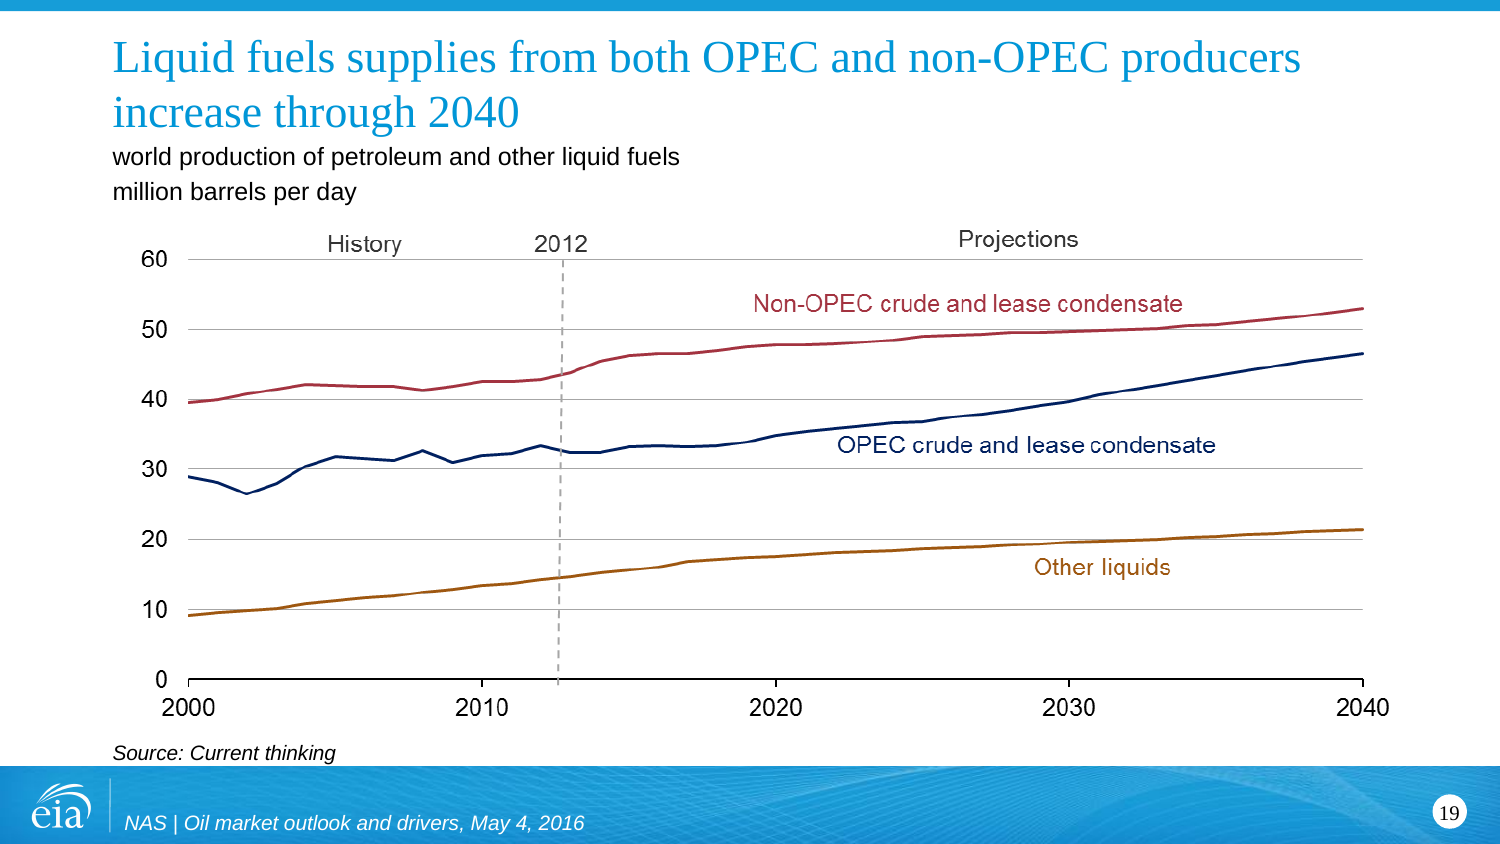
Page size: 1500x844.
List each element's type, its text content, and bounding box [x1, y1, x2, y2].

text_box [136, 214, 1401, 721]
slide_number 19 [1418, 789, 1481, 835]
title Liquid fuels supplies from both OPEC and non-OPEC producers increase through 2040 [112, 11, 1425, 137]
list world production of petroleum and other liquid fuels million barrels per day [112, 137, 770, 206]
footer NAS | Oil market outlook and drivers, May 4, 2016 [109, 786, 677, 835]
list Source: Current thinking [112, 731, 1425, 766]
picture [0, 766, 1500, 844]
